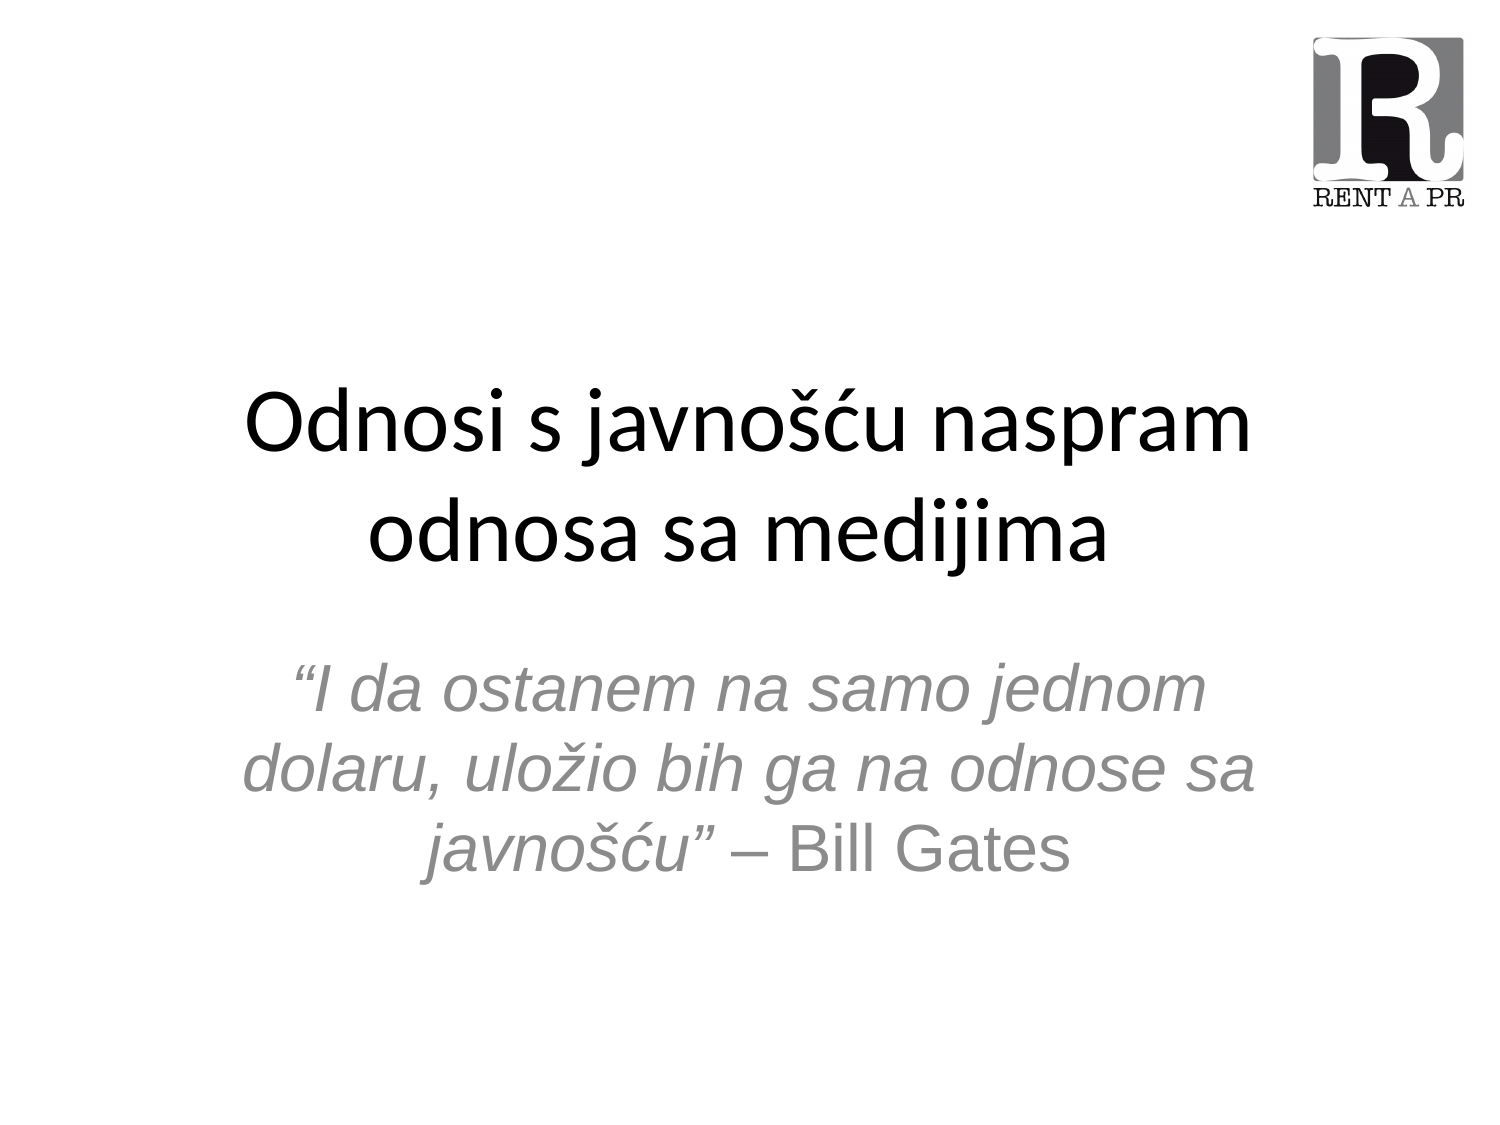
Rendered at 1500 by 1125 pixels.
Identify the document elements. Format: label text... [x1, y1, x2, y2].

title Odnosi s javnošću naspram odnosa sa medijima [112, 349, 1388, 591]
subtitle “I da ostanem na samo jednom dolaru, uložio bih ga na odnose sa javnošću” – Bill Gates [225, 637, 1275, 925]
picture [1304, 31, 1473, 214]
